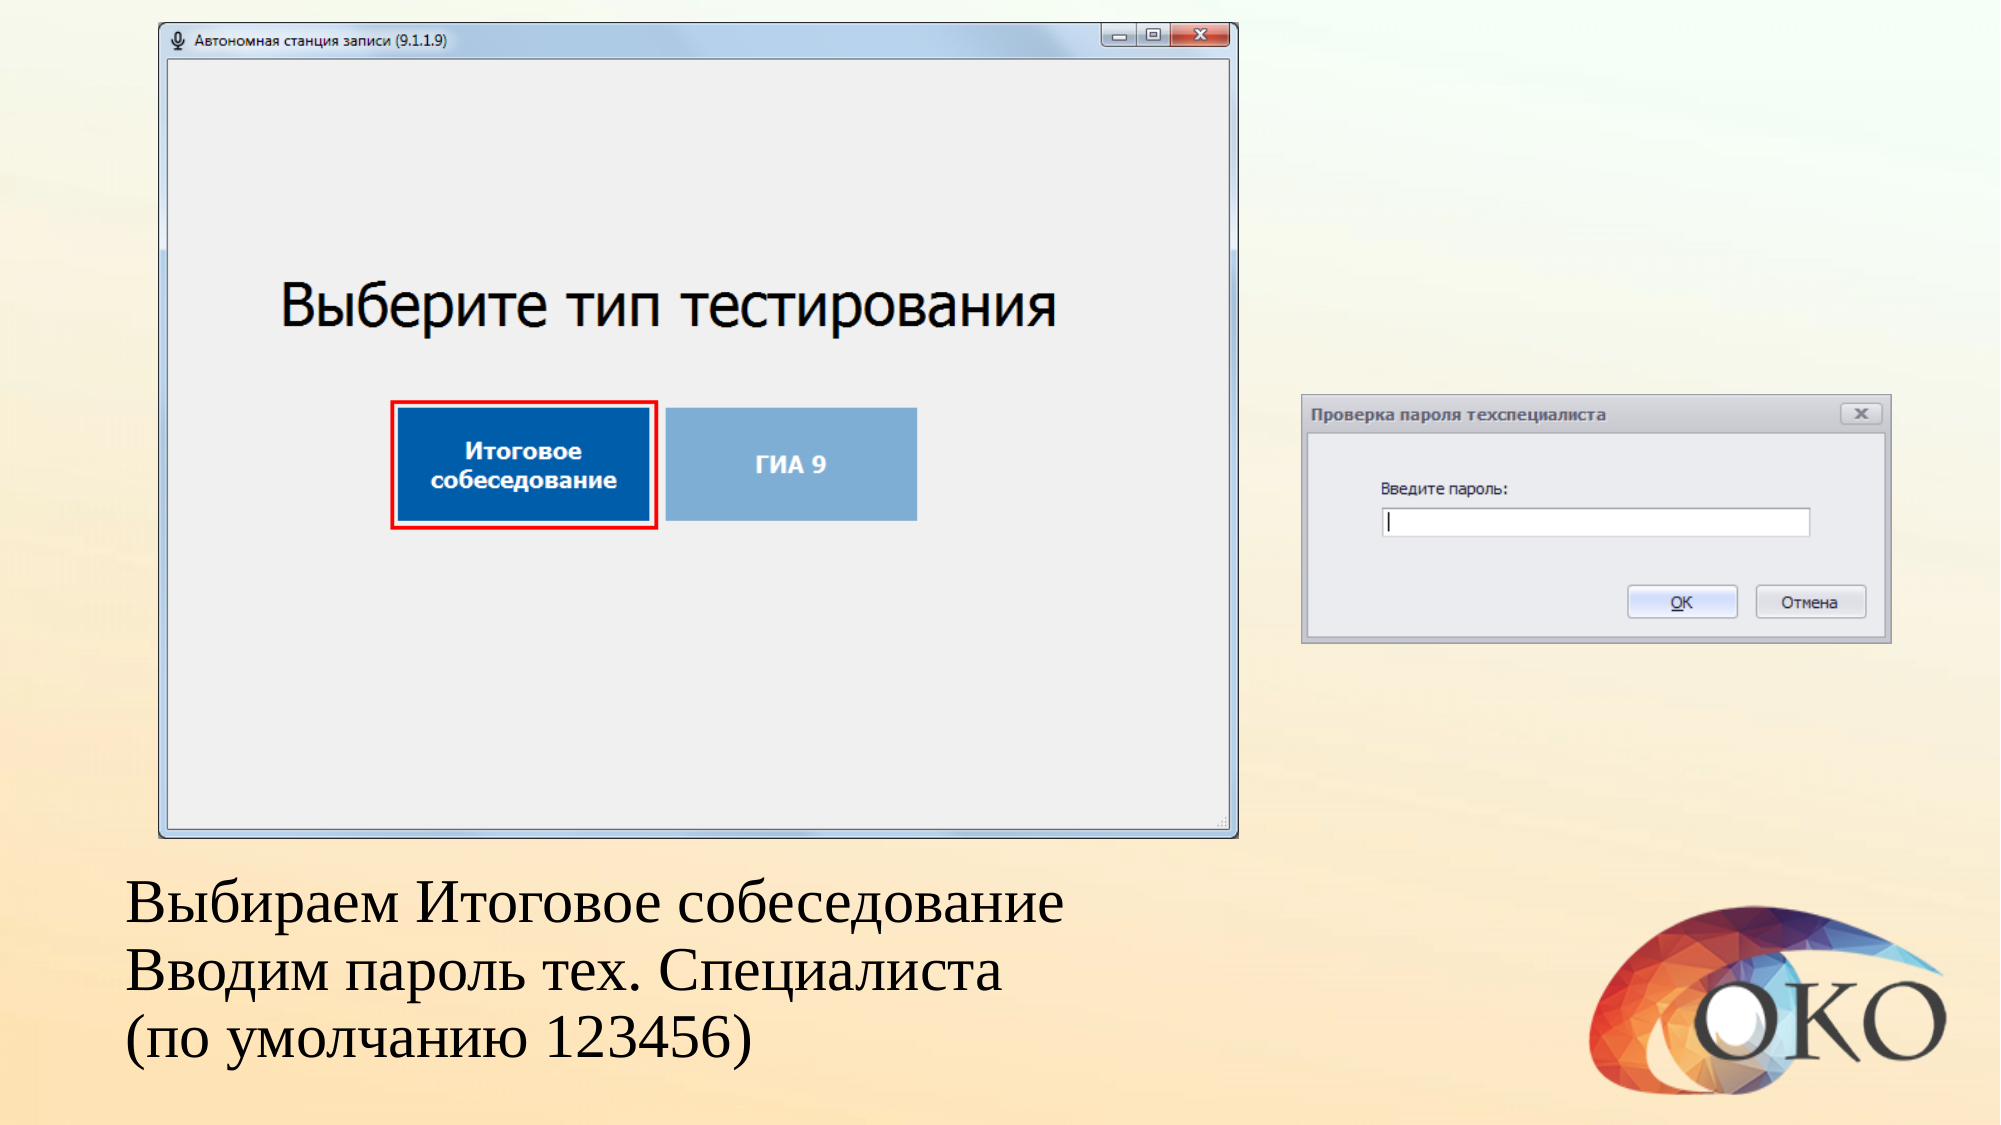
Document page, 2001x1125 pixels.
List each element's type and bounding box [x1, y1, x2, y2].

list [158, 22, 1240, 839]
picture [0, 0, 2000, 1125]
